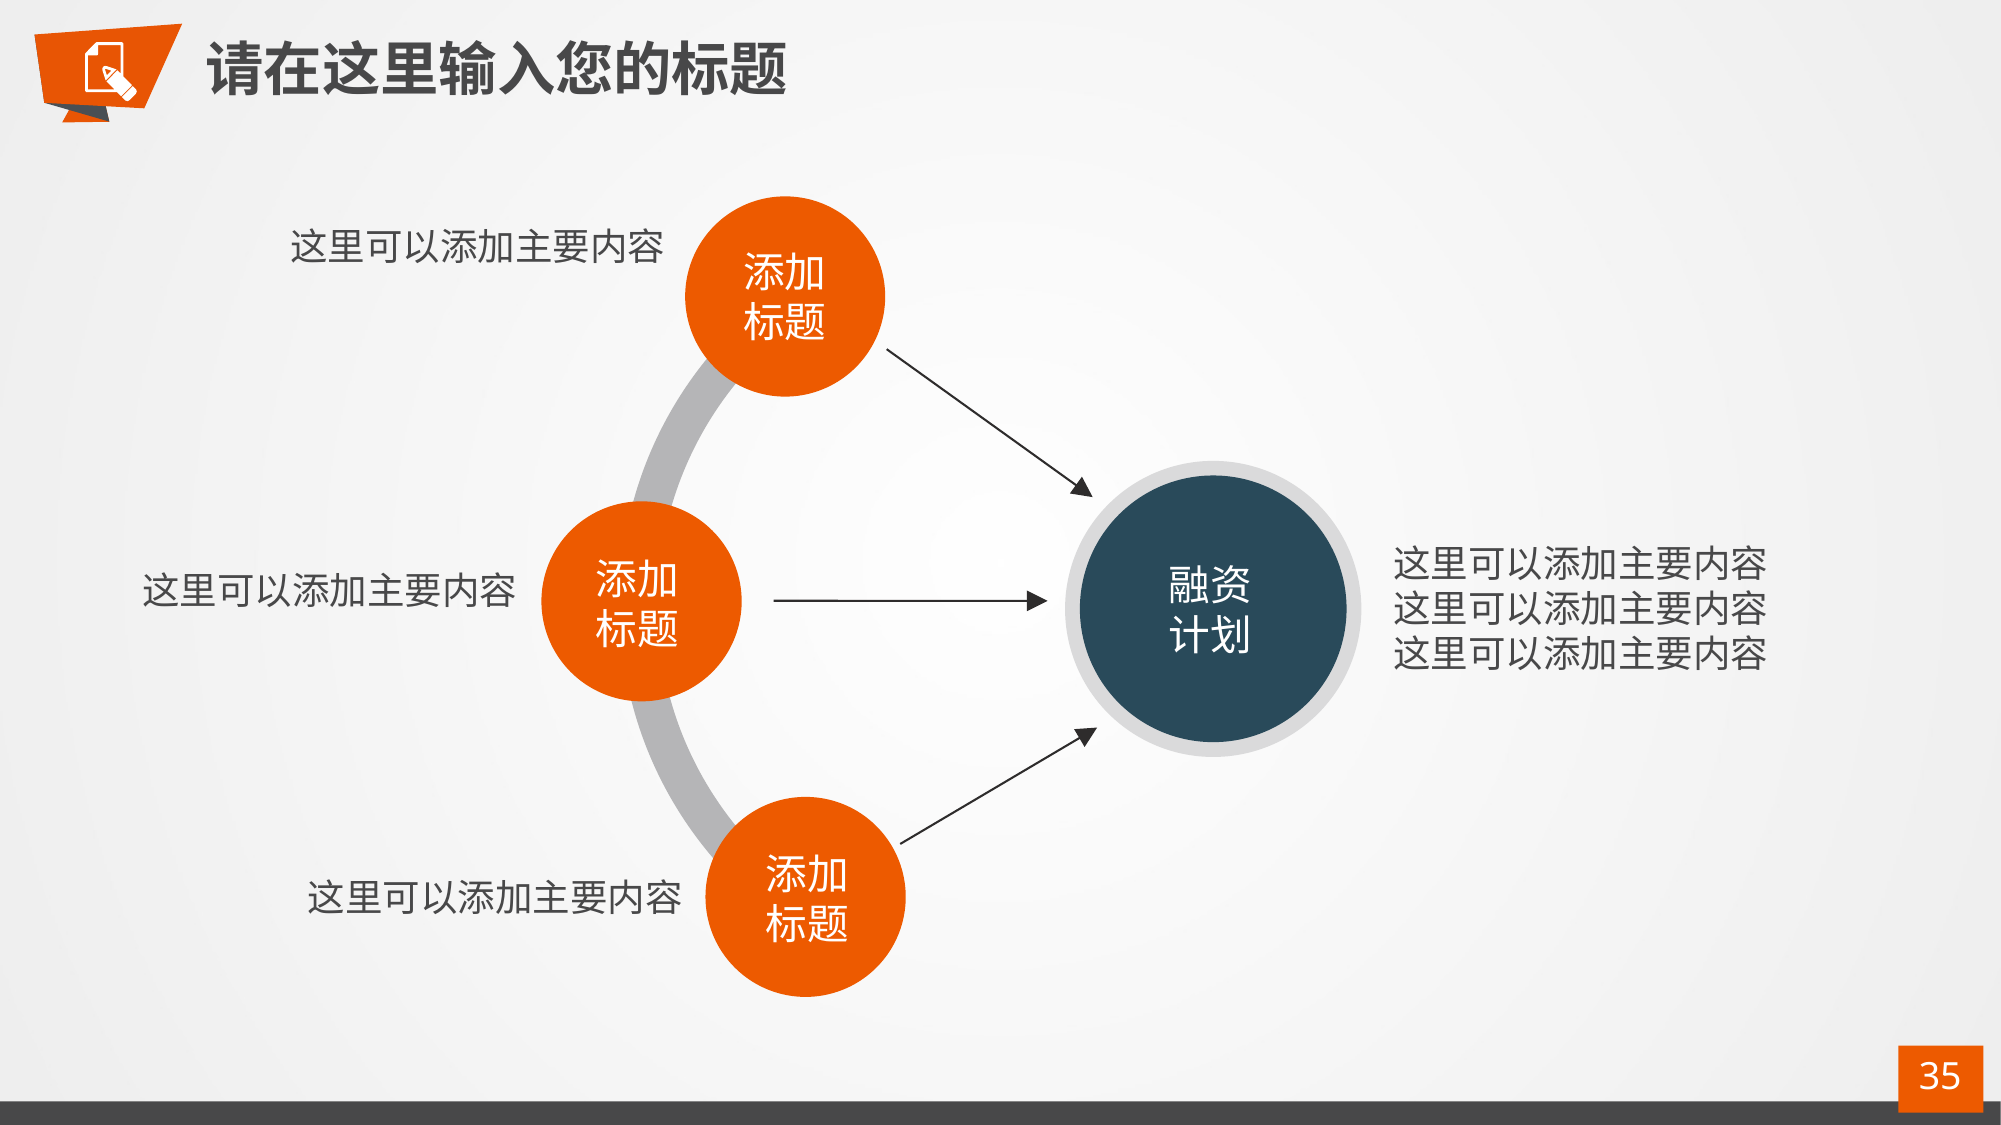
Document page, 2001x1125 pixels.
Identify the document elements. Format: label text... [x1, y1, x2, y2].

text_box 请在这里输入您的标题 [191, 24, 1019, 110]
text_box 这里可以添加主要内容 这里可以添加主要内容 这里可以添加主要内容 [1378, 533, 1824, 683]
text_box 这里可以添加主要内容 [252, 866, 698, 927]
text_box [48, 104, 110, 122]
text_box [705, 796, 906, 997]
text_box 融资计划 [1146, 551, 1274, 667]
text_box [633, 359, 736, 505]
text_box [1065, 460, 1362, 757]
picture [0, 0, 2001, 1101]
text_box [886, 349, 1093, 498]
text_box [62, 110, 107, 123]
text_box [685, 196, 886, 397]
text_box 这里可以添加主要内容 [86, 559, 532, 620]
text_box [631, 698, 735, 858]
text_box [541, 501, 742, 702]
text_box 这里可以添加主要内容 [222, 215, 680, 275]
text_box 添加 标题 [573, 545, 701, 660]
text_box [900, 727, 1098, 845]
text_box [1079, 475, 1347, 743]
text_box [773, 590, 1048, 612]
text_box 添加 标题 [743, 840, 871, 956]
text_box [34, 23, 183, 109]
text_box 添加 标题 [721, 238, 849, 354]
text_box [85, 42, 137, 102]
